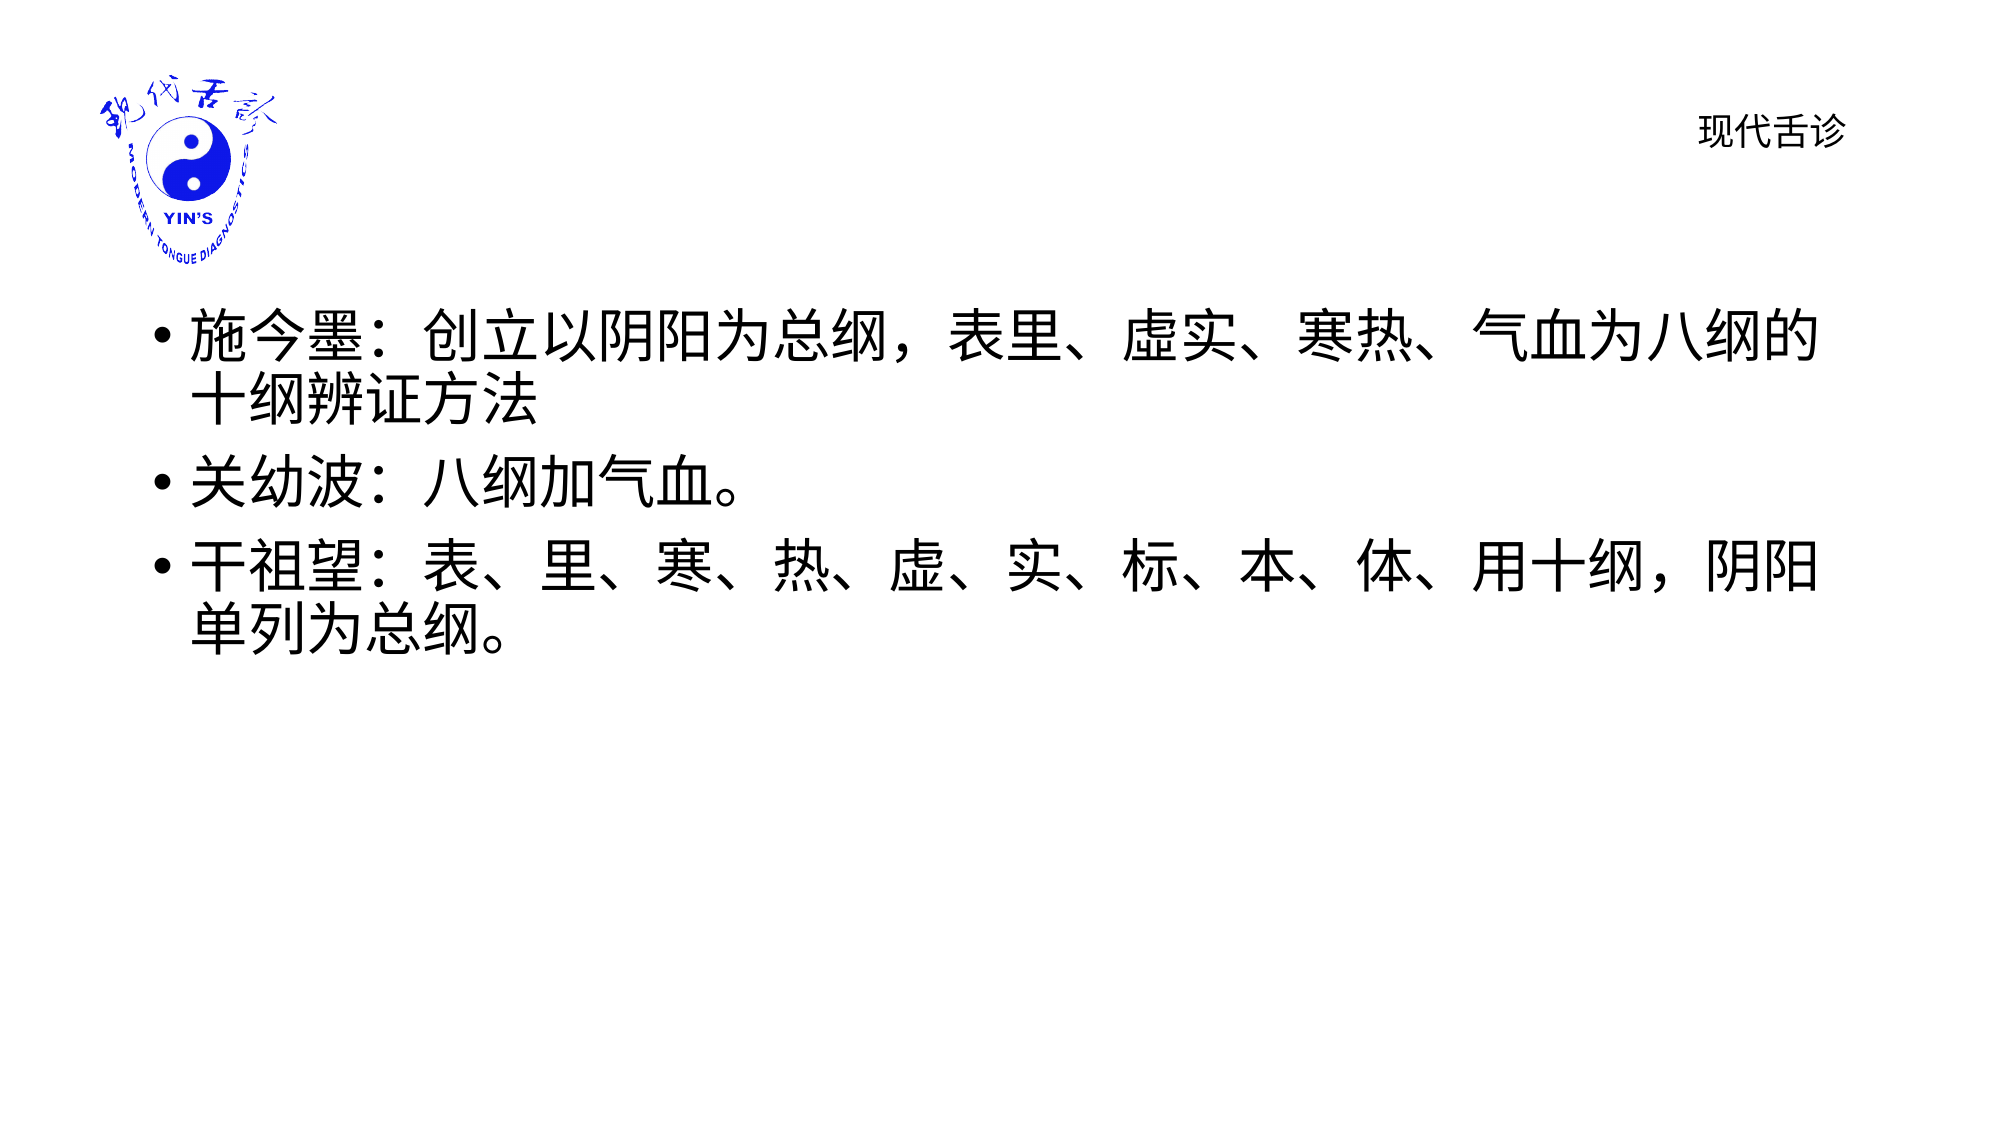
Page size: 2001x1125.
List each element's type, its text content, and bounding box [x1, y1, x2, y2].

picture [94, 56, 281, 278]
list 施今墨：创立以阴阳为总纲，表里、虛实、寒热、气血为八纲的十纲辨证方法 关幼波：八纲加气血。 干祖望：表、里、寒、热、虚、实、标、本、体、用十纲，阴阳单列为总纲。 [137, 299, 1863, 1014]
